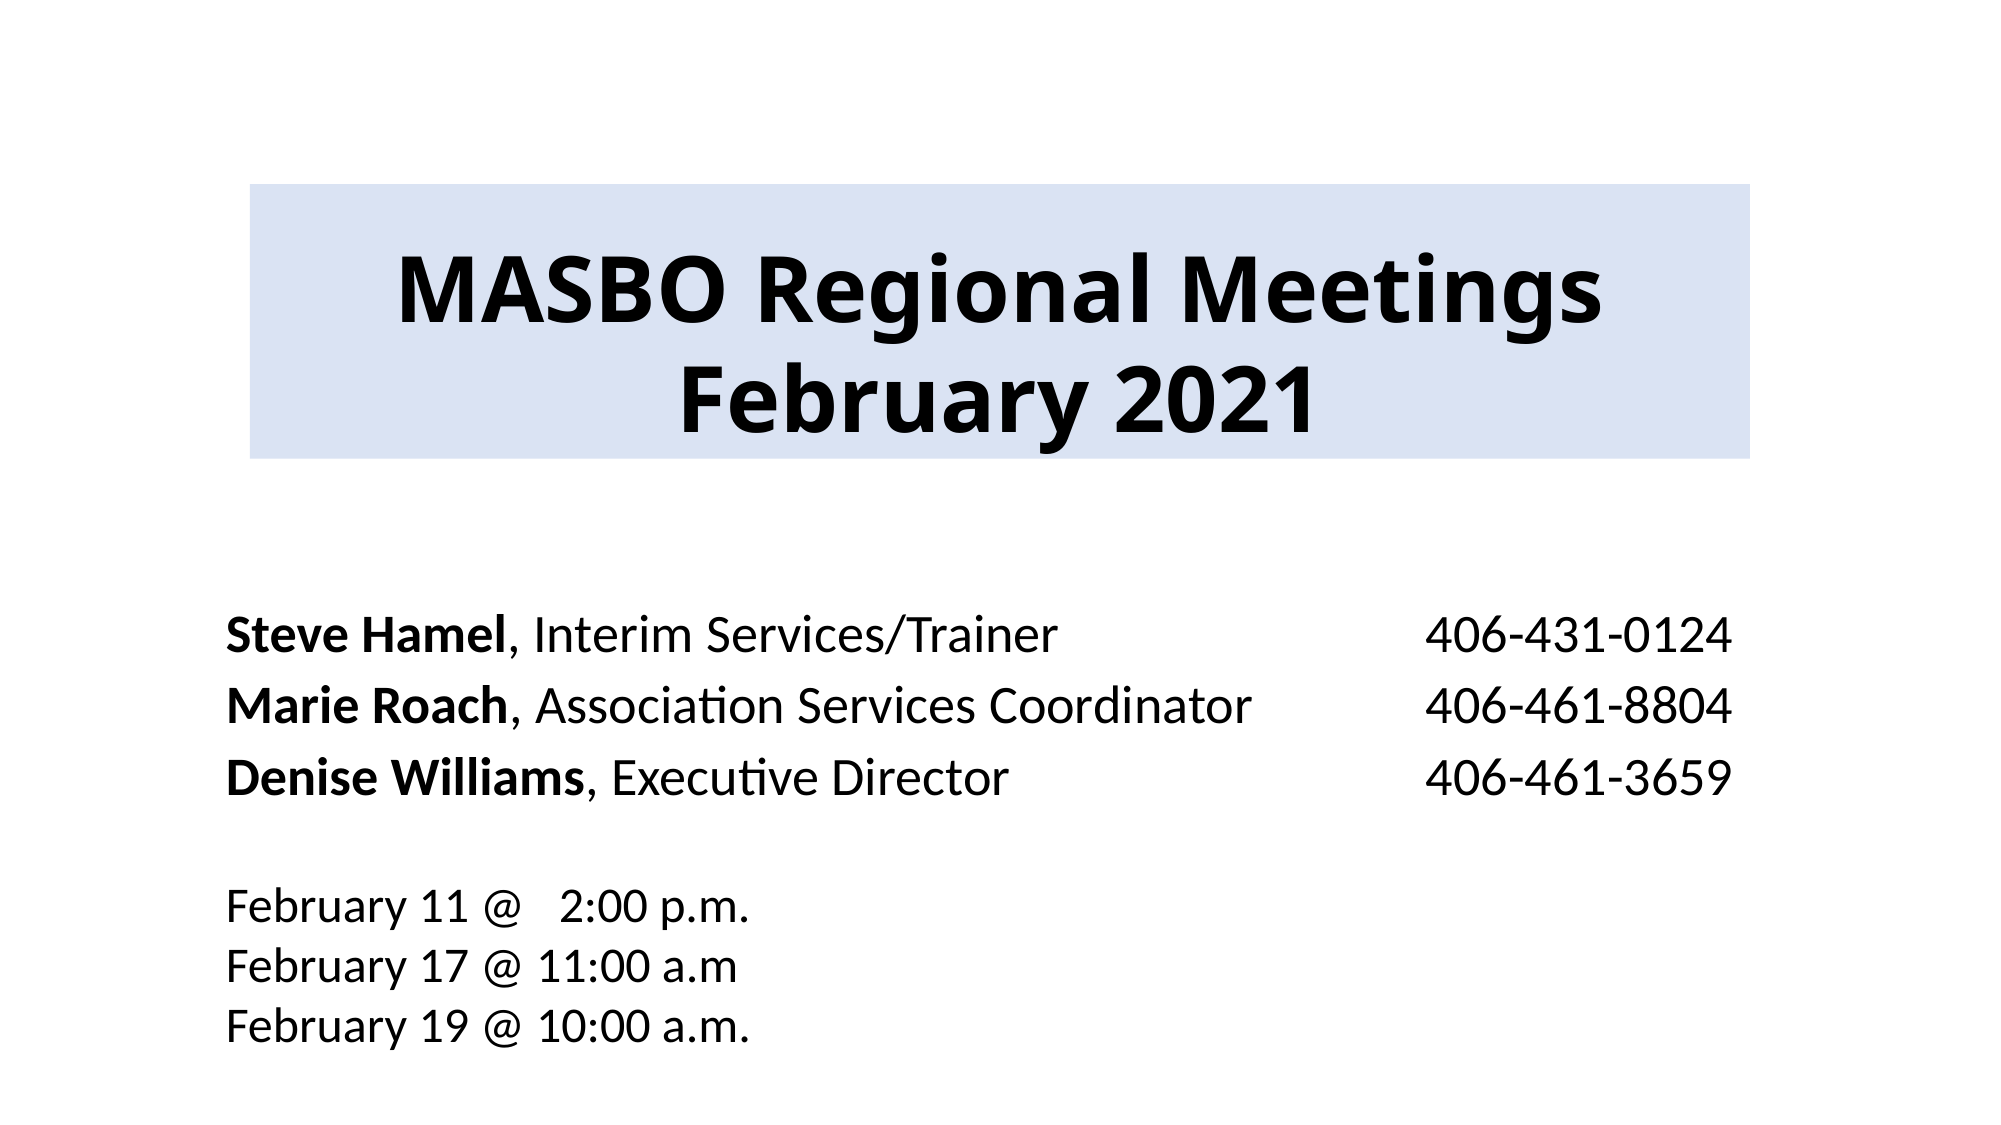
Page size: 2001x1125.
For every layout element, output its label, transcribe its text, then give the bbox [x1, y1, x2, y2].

subtitle Steve Hamel, Interim Services/Trainer 406-431-0124 Marie Roach, Association Services Coordinator 406-461-8804 Denise Williams, Executive Director 406-461-3659 February 11 @ 2:00 p.m. February 17 @ 11:00 a.m February 19 @ 10:00 a.m. [210, 590, 1783, 1085]
title MASBO Regional Meetings February 2021 [249, 184, 1750, 459]
